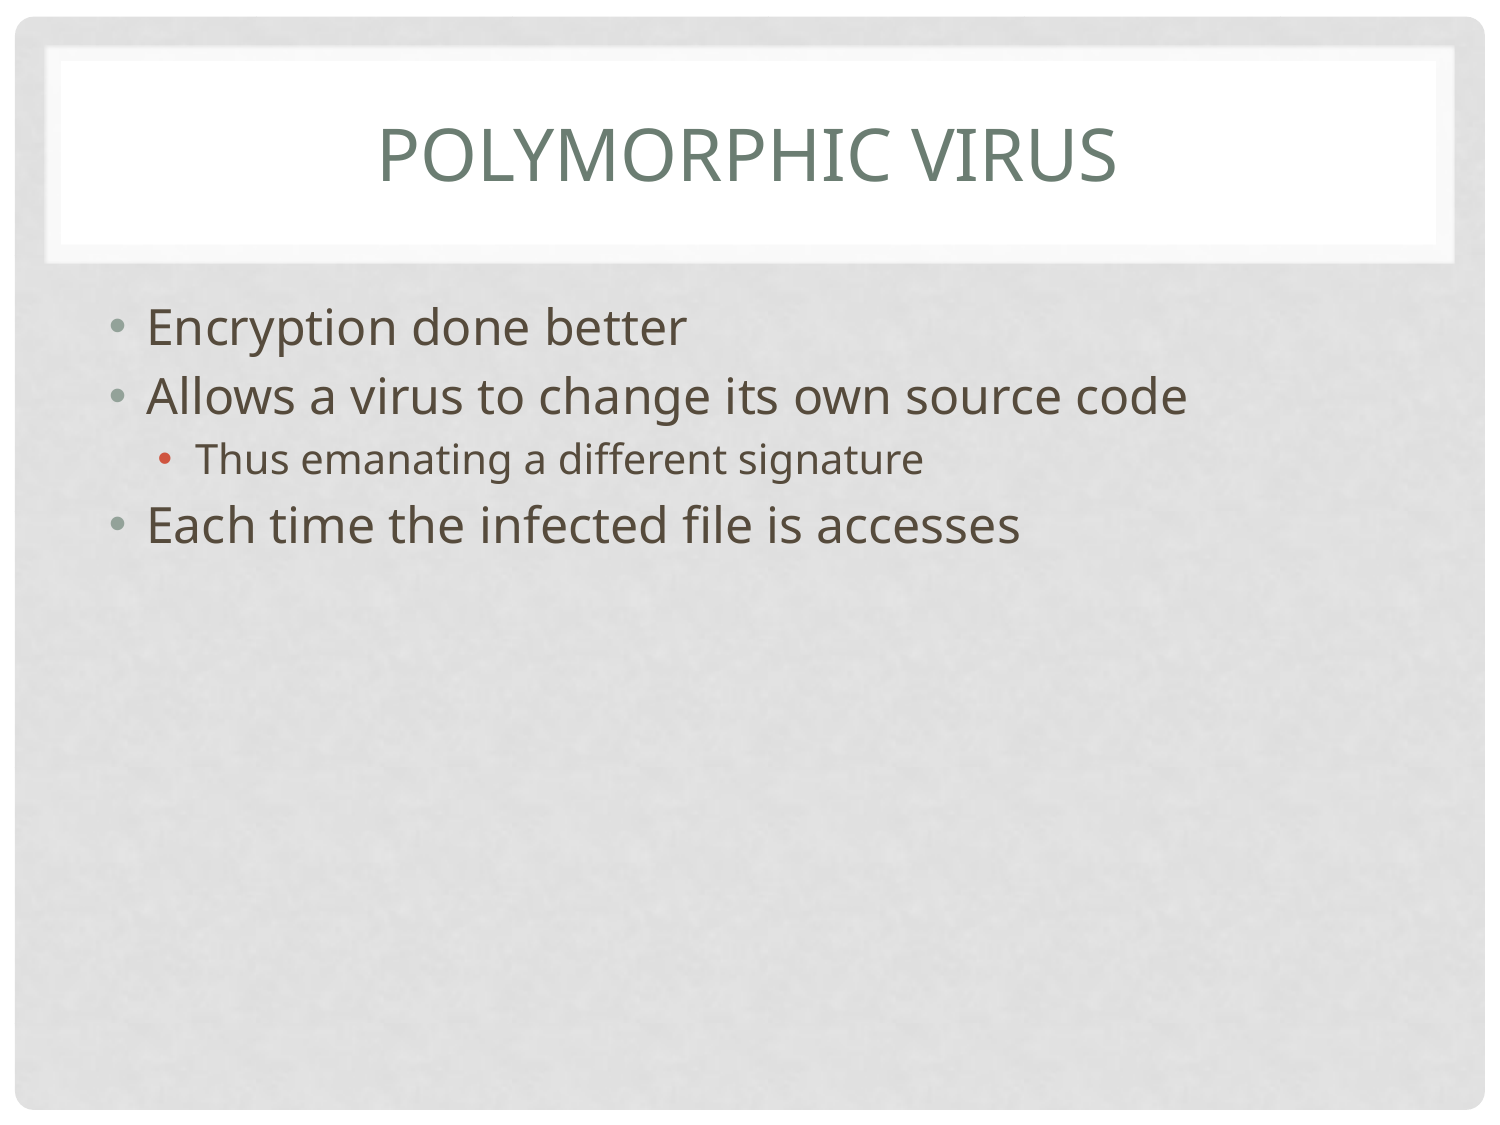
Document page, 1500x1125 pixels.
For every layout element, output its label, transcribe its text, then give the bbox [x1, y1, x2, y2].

list Encryption done better Allows a virus to change its own source code Thus emanating a different signature Each time the infected file is accesses [75, 287, 1425, 1005]
title Polymorphic virus [69, 66, 1425, 238]
